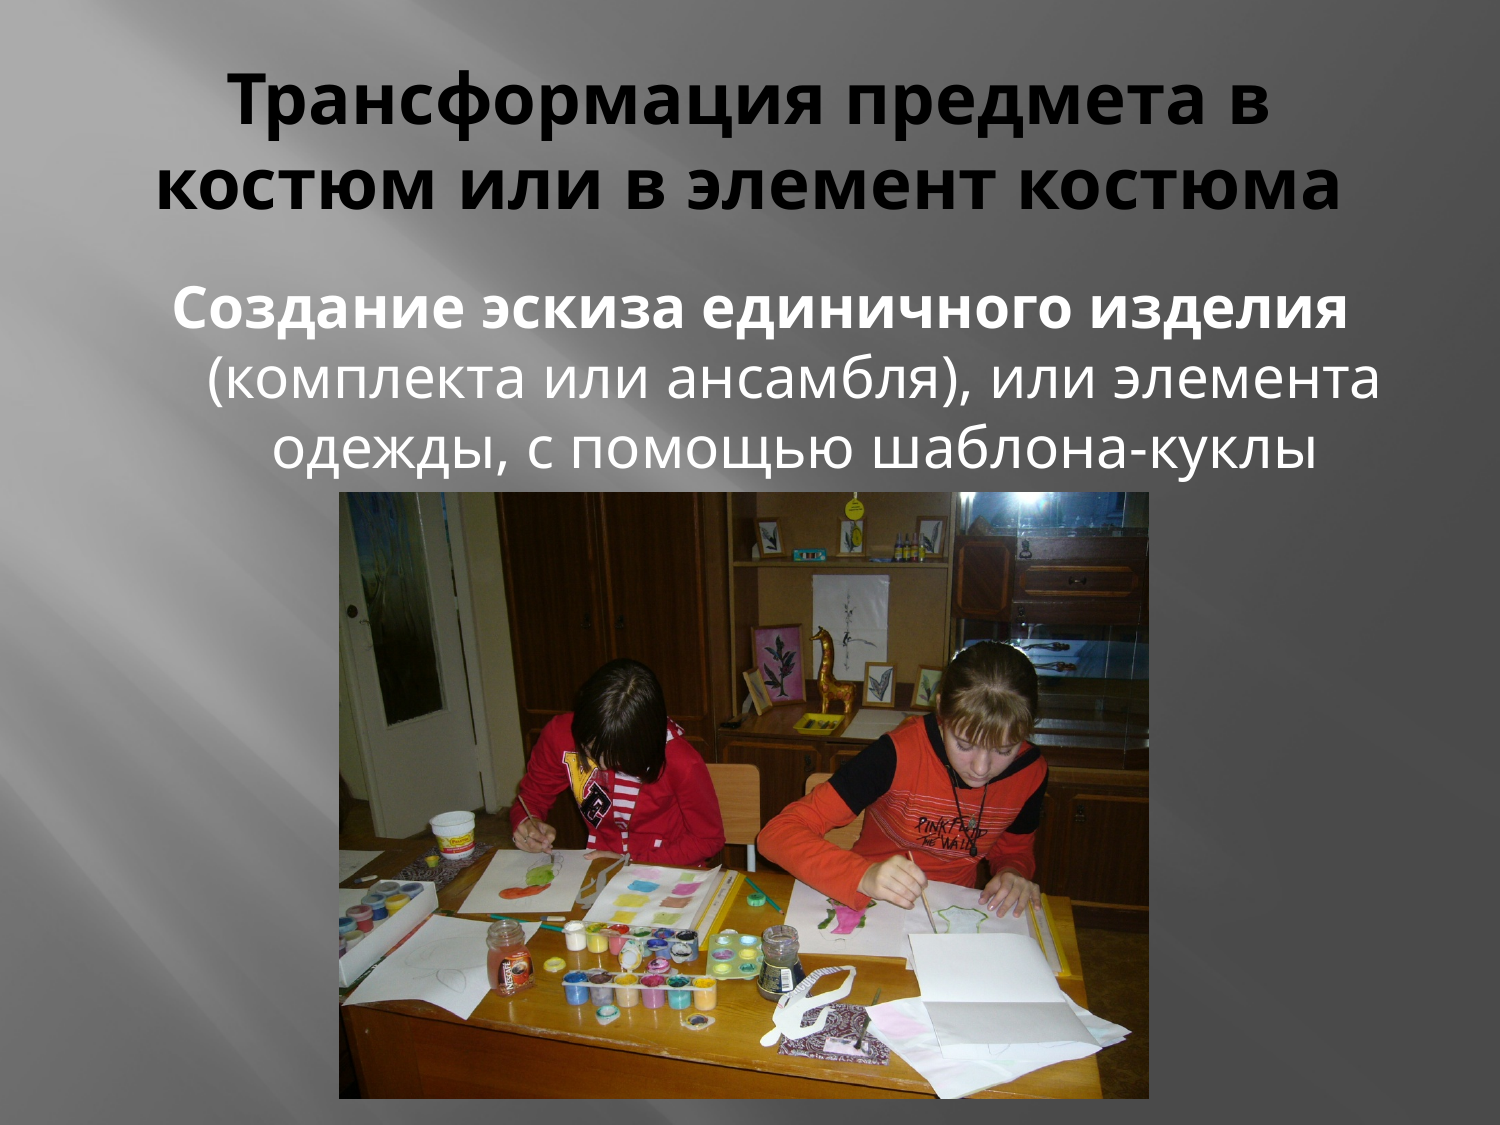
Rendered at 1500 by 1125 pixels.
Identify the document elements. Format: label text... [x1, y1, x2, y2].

list Создание эскиза единичного изделия (комплекта или ансамбля), или элемента одежды, с помощью шаблона-куклы [75, 262, 1425, 1035]
picture [339, 491, 1149, 1099]
title Трансформация предмета в костюм или в элемент костюма [75, 45, 1425, 233]
